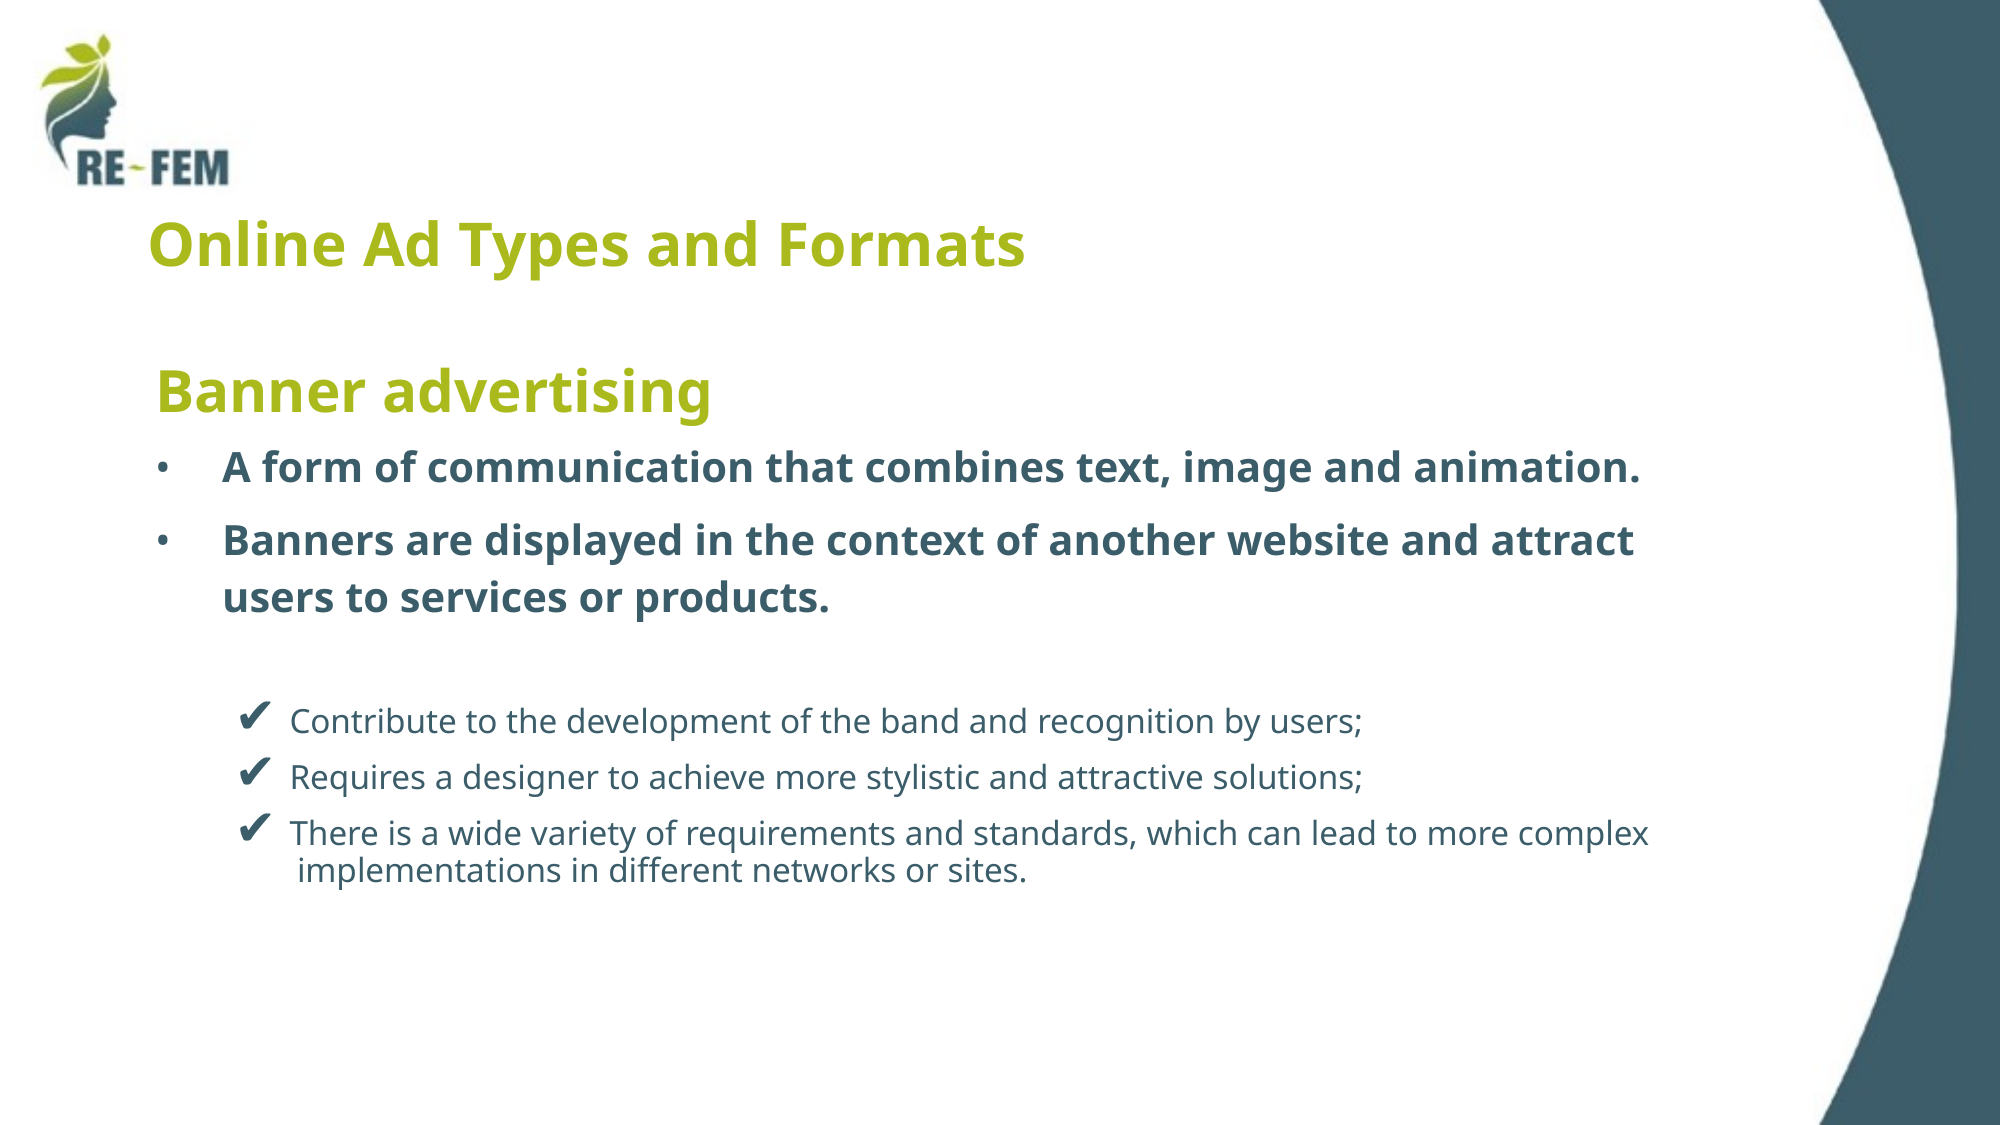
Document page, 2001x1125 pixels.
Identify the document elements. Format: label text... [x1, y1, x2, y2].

text_box Banner advertising A form of communication that combines text, image and animation. Banners are displayed in the context of another website and attract users to services or products. ✔ Contribute to the development of the band and recognition by users; ✔ Requires a designer to achieve more stylistic and attractive solutions; ✔ There is a wide variety of requirements and standards, which can lead to more complex implementations in different networks or sites. [153, 352, 1782, 889]
picture [33, 0, 2000, 1125]
title Online Ad Types and Formats [144, 204, 1101, 395]
